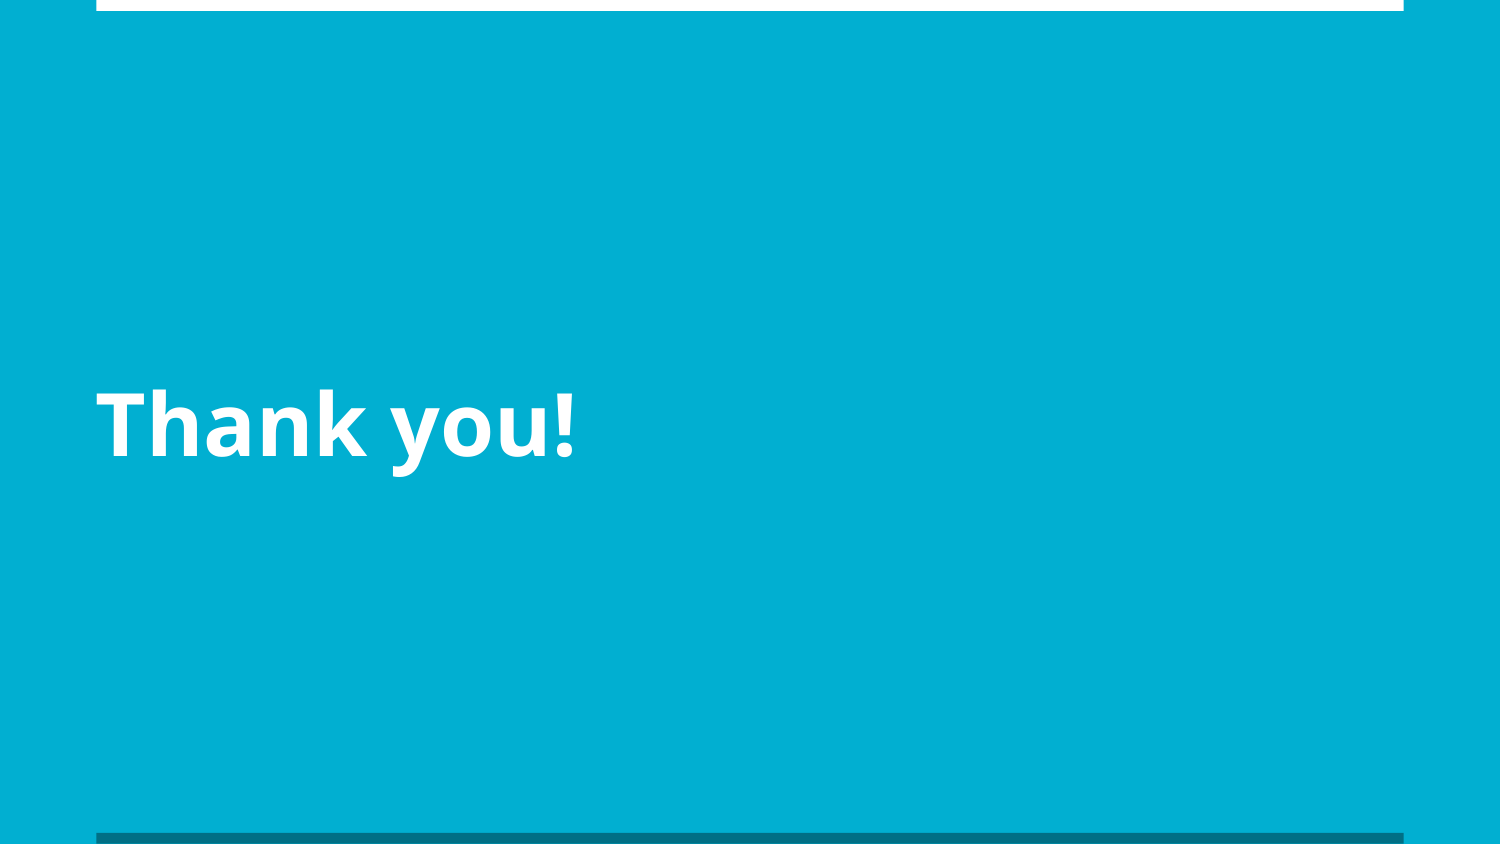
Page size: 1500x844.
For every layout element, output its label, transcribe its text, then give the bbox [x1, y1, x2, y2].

title Thank you! [80, 86, 1003, 758]
